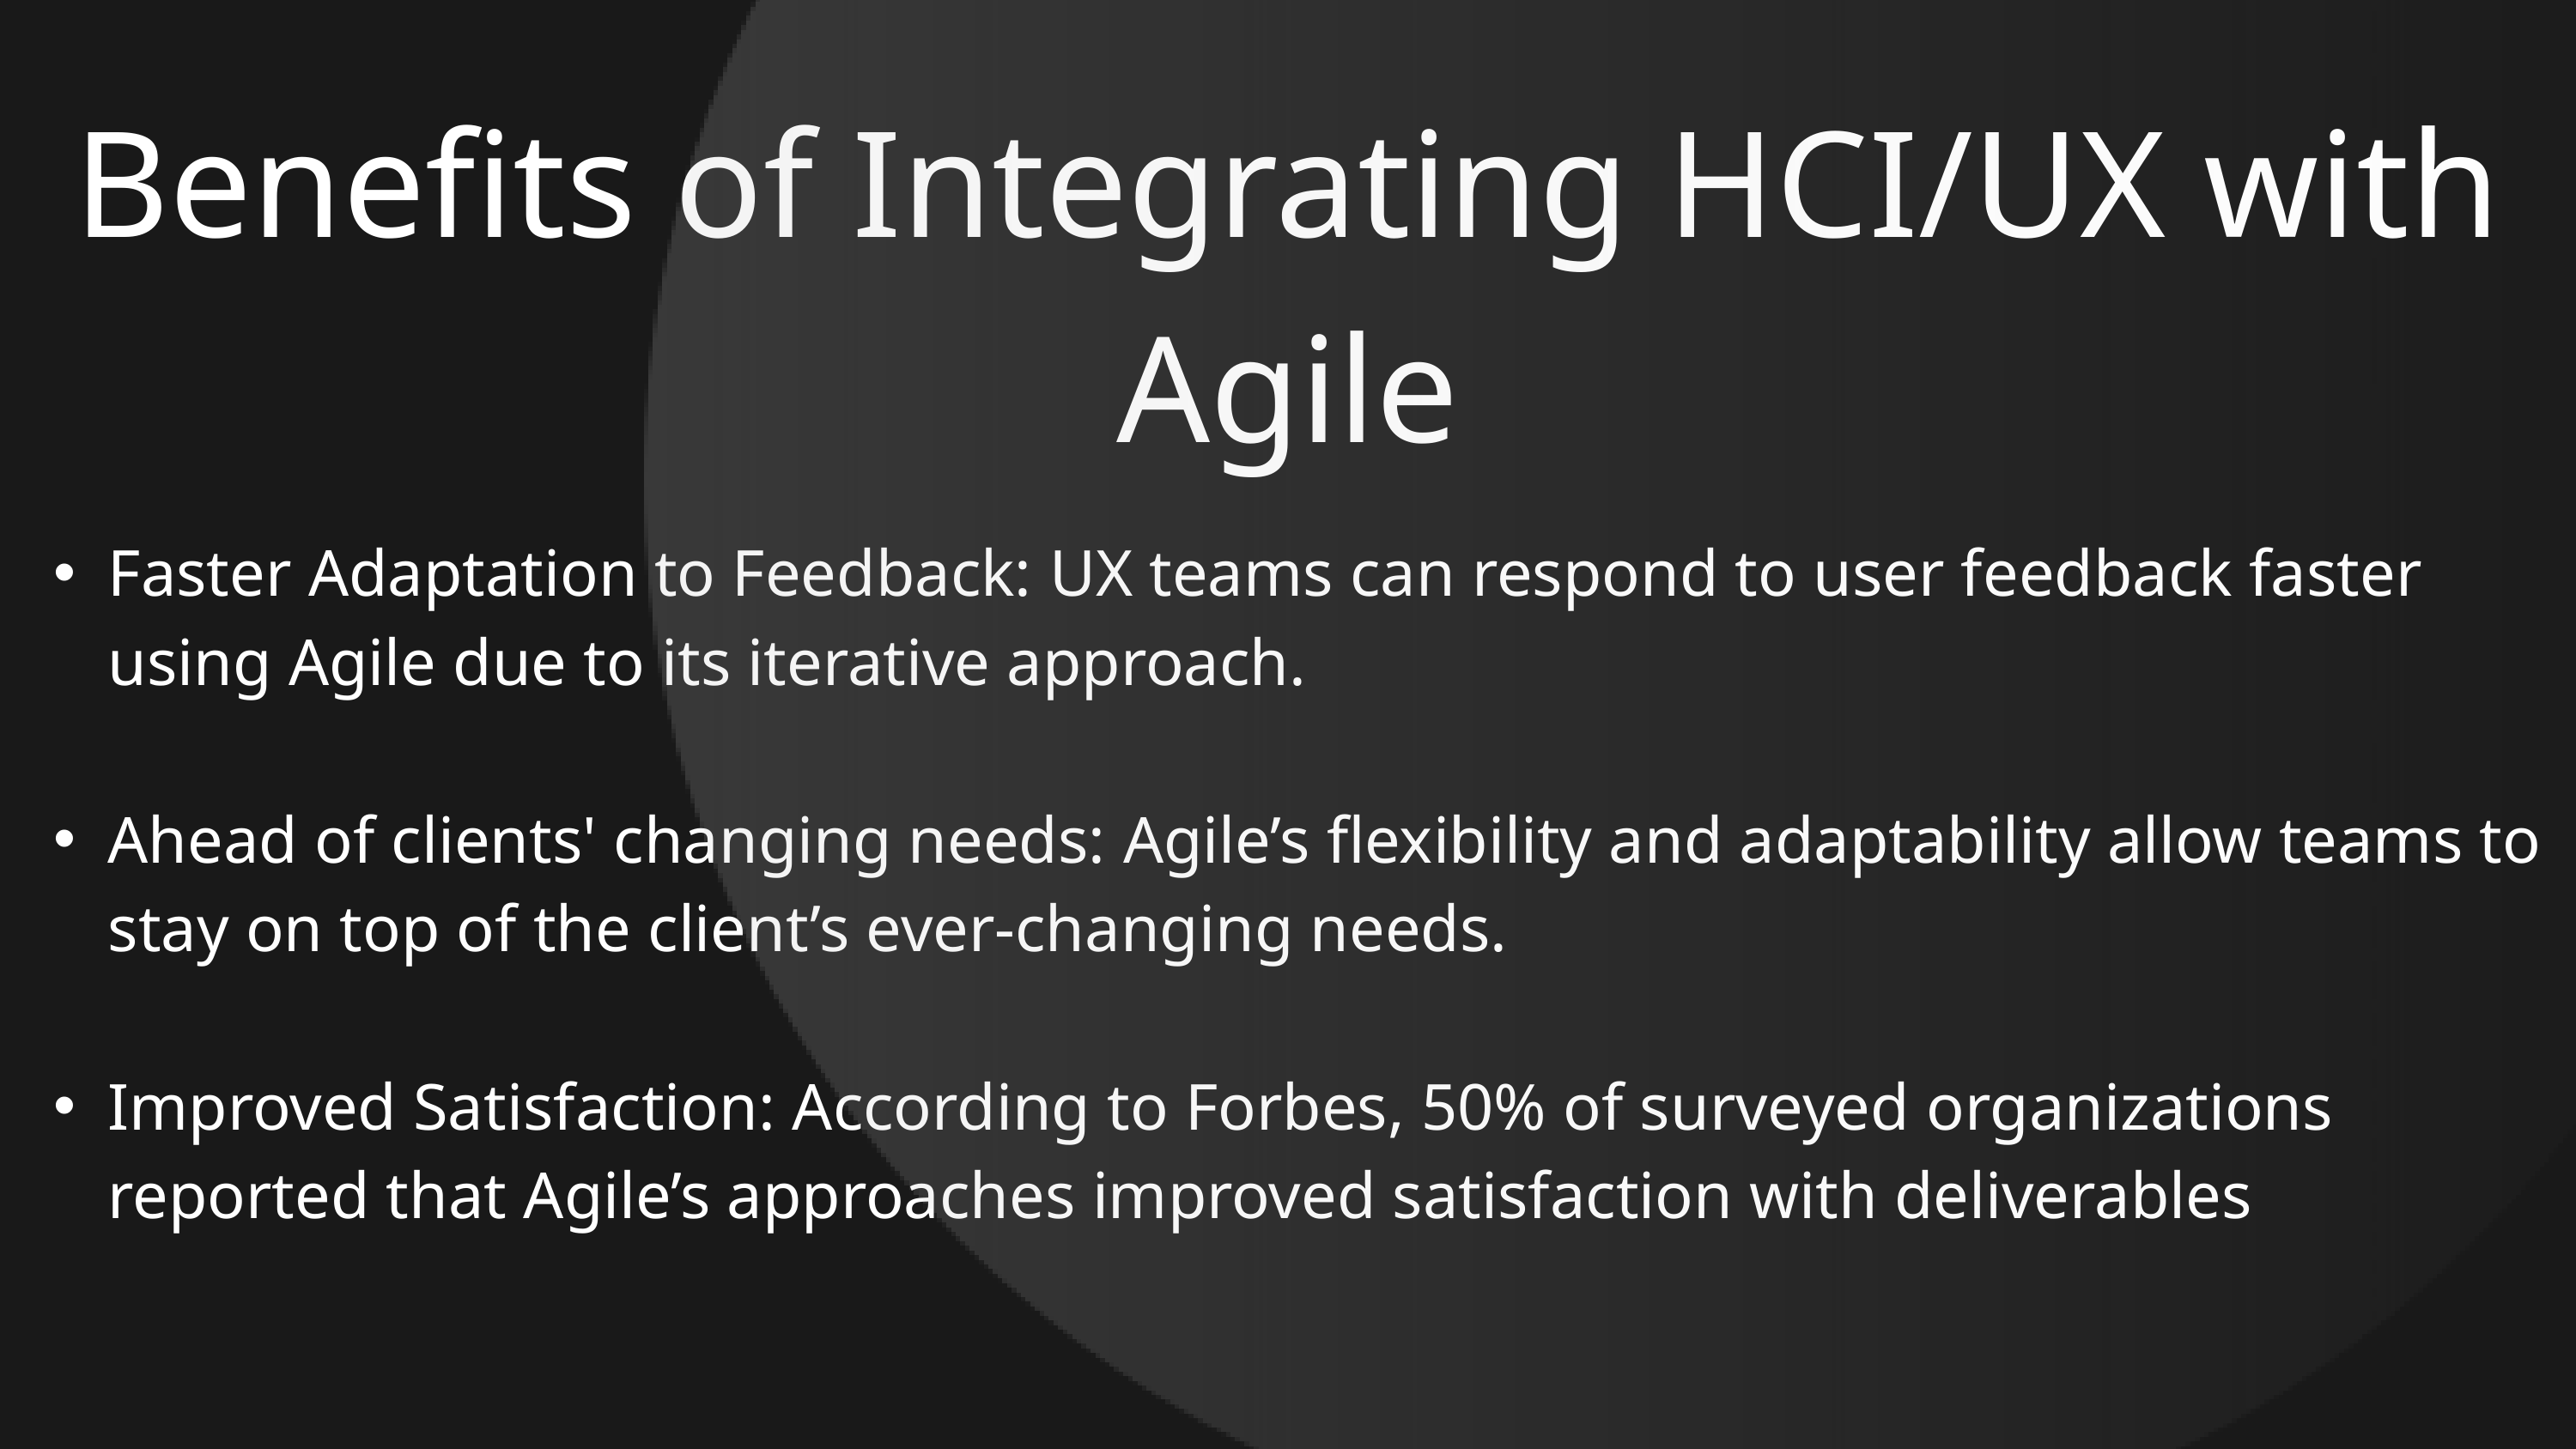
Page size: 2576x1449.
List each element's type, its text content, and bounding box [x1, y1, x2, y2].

text_box Benefits of Integrating HCI/UX with Agile [0, 61, 644, 472]
text_box Faster Adaptation to Feedback: UX teams can respond to user feedback faster using Agile due to its iterative approach. Ahead of clients' changing needs: Agile’s flexibility and adaptability allow teams to stay on top of the client’s ever-changing needs. Improved Satisfaction: According to Forbes, 50% of surveyed organizations reported that Agile’s approaches improved satisfaction with deliverables [0, 520, 644, 1232]
text_box [644, 0, 2576, 1449]
